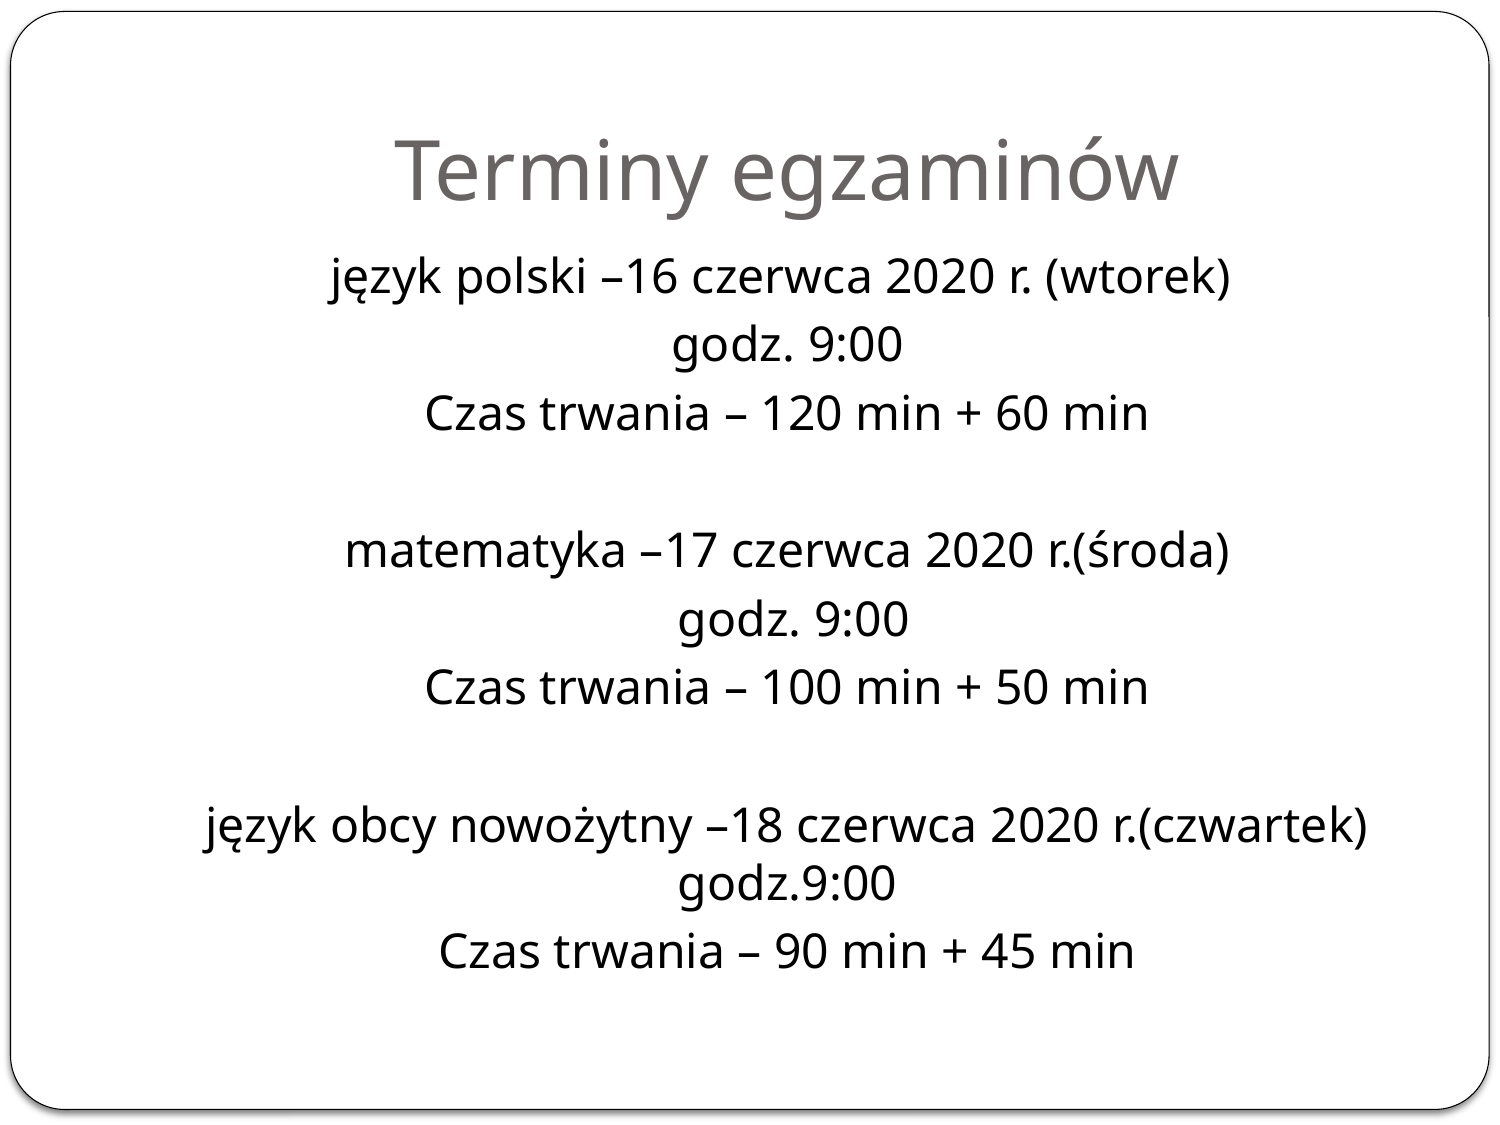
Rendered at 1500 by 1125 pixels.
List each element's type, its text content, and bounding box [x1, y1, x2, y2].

title Terminy egzaminów [150, 45, 1425, 233]
list język polski –16 czerwca 2020 r. (wtorek) godz. 9:00 Czas trwania – 120 min + 60 min matematyka –17 czerwca 2020 r.(środa) godz. 9:00 Czas trwania – 100 min + 50 min język obcy nowożytny –18 czerwca 2020 r.(czwartek) godz.9:00 Czas trwania – 90 min + 45 min [150, 237, 1425, 988]
